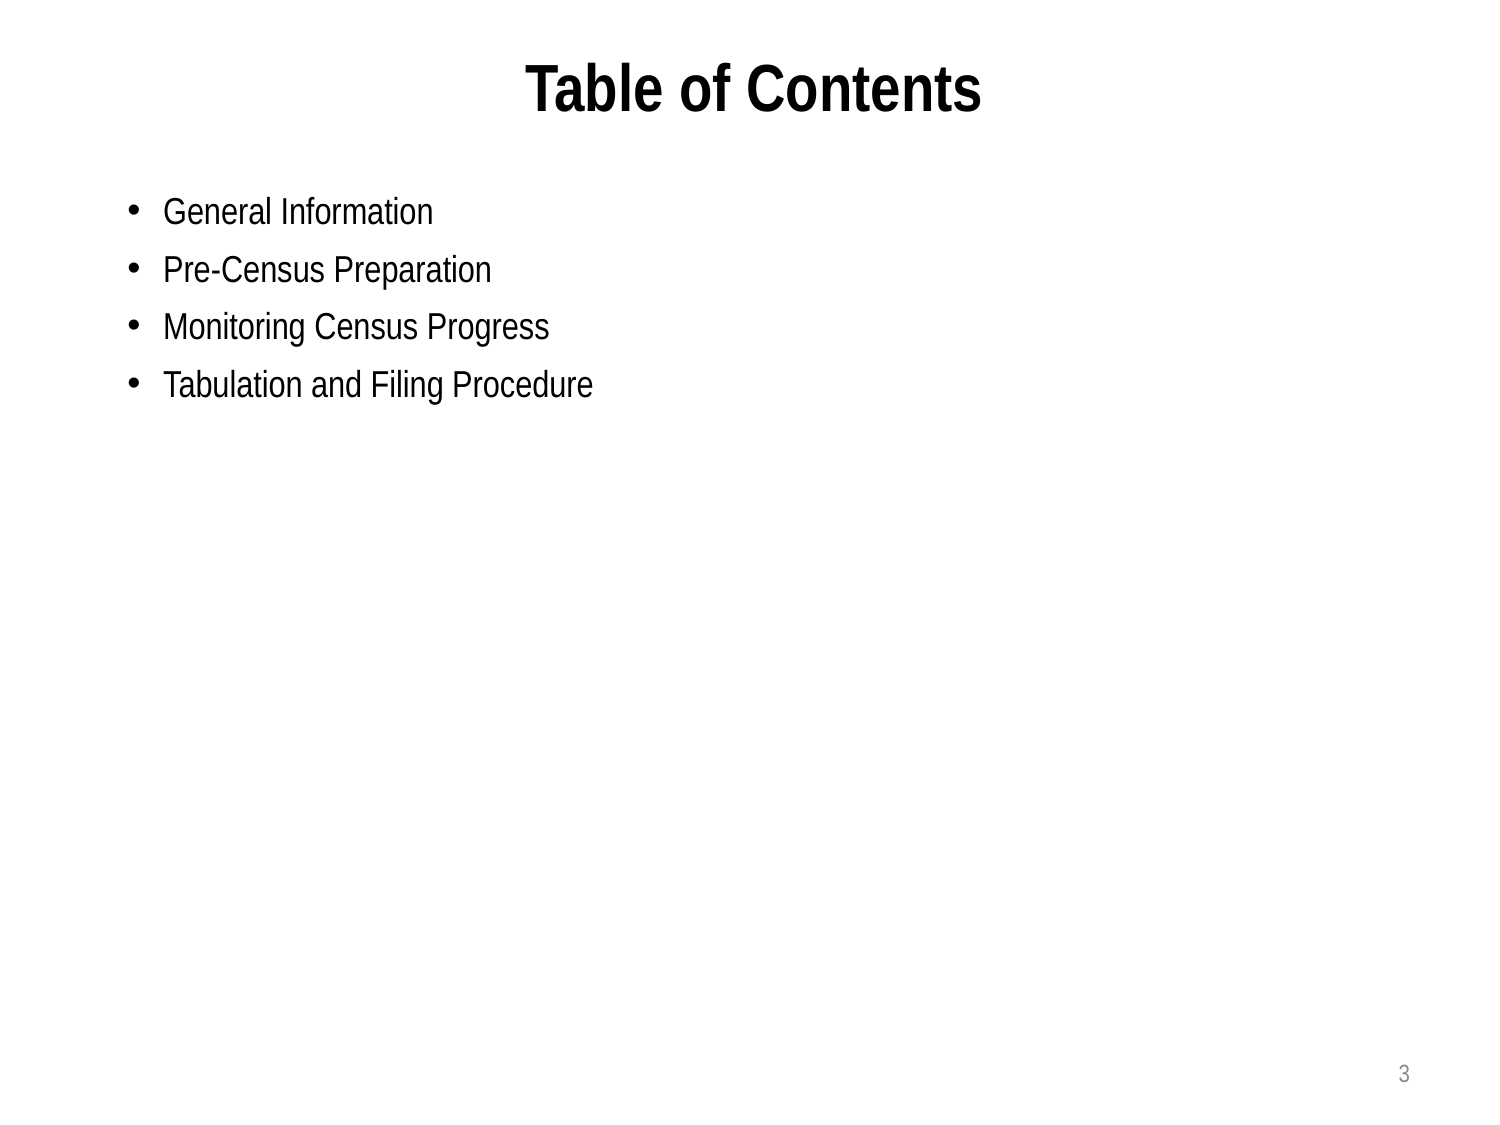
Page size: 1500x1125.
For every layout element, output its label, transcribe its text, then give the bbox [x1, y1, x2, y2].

text_box General Information Pre-Census Preparation Monitoring Census Progress Tabulation and Filing Procedure [112, 179, 1388, 506]
slide_number 3 [1074, 1042, 1425, 1103]
text_box Table of Contents [112, 37, 1388, 138]
